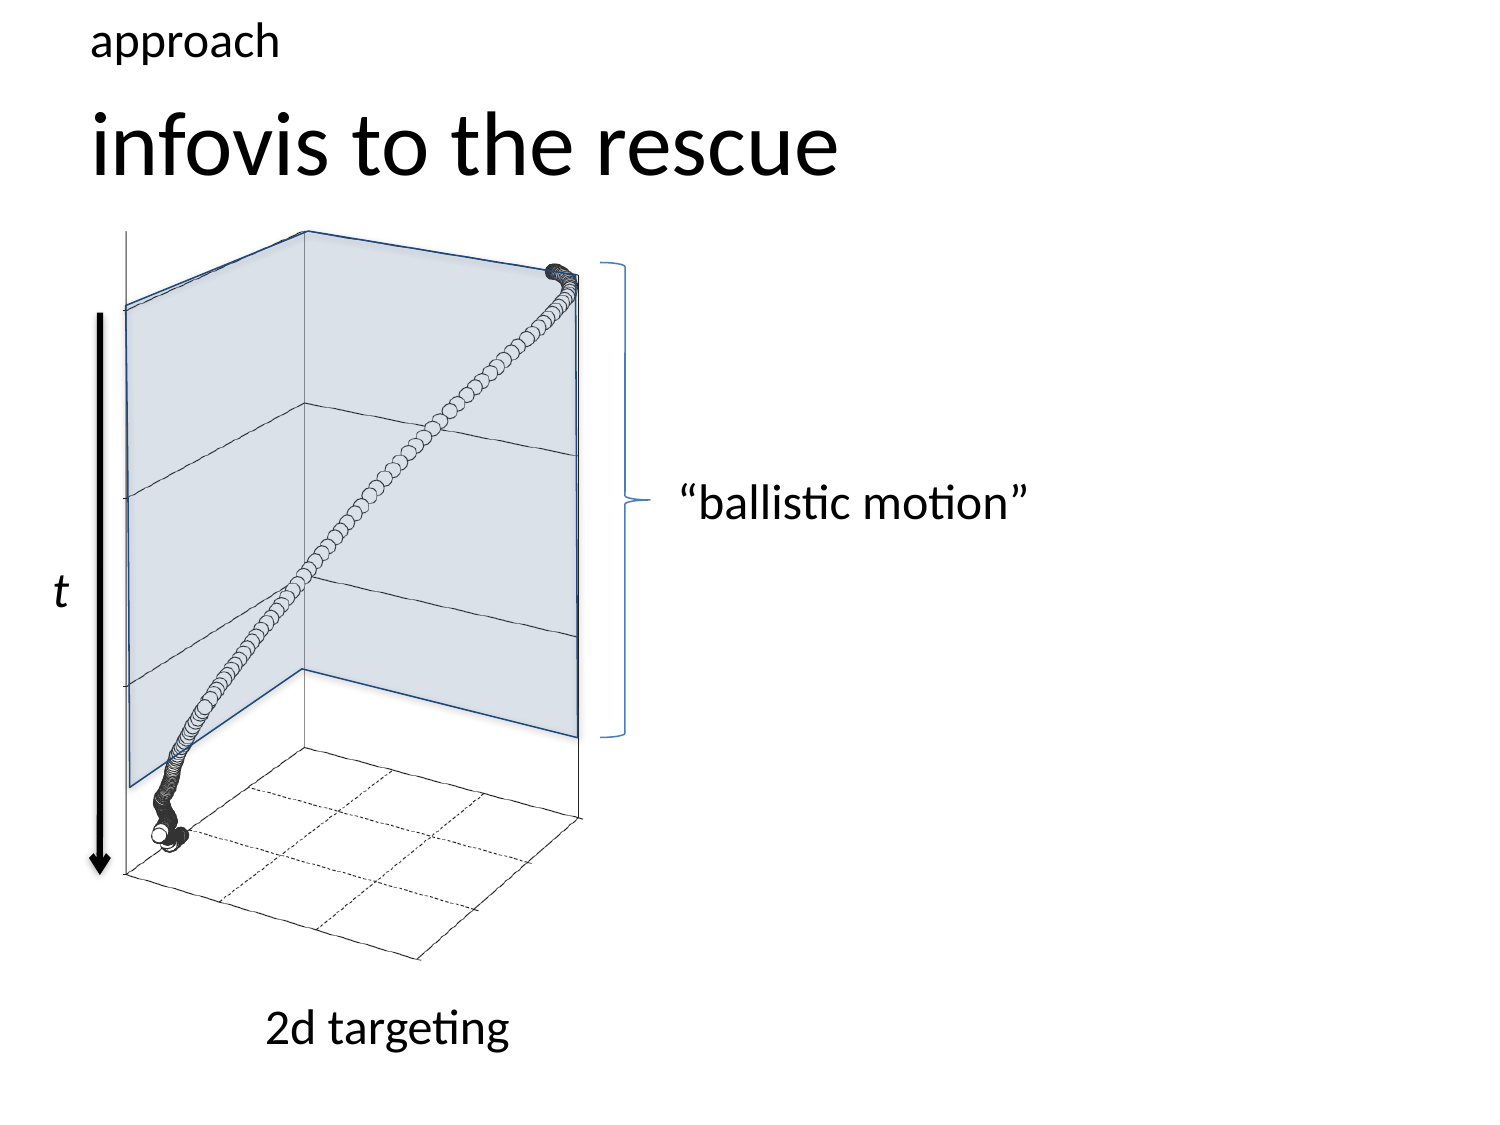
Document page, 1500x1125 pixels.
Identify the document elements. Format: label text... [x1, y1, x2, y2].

text_box “ballistic motion” [733, 462, 1125, 550]
title infovis to the rescue [75, 113, 1425, 233]
text_box approach [74, 0, 1438, 113]
text_box 2d targeting [124, 987, 650, 1075]
text_box t [37, 549, 107, 588]
picture [112, 224, 729, 976]
